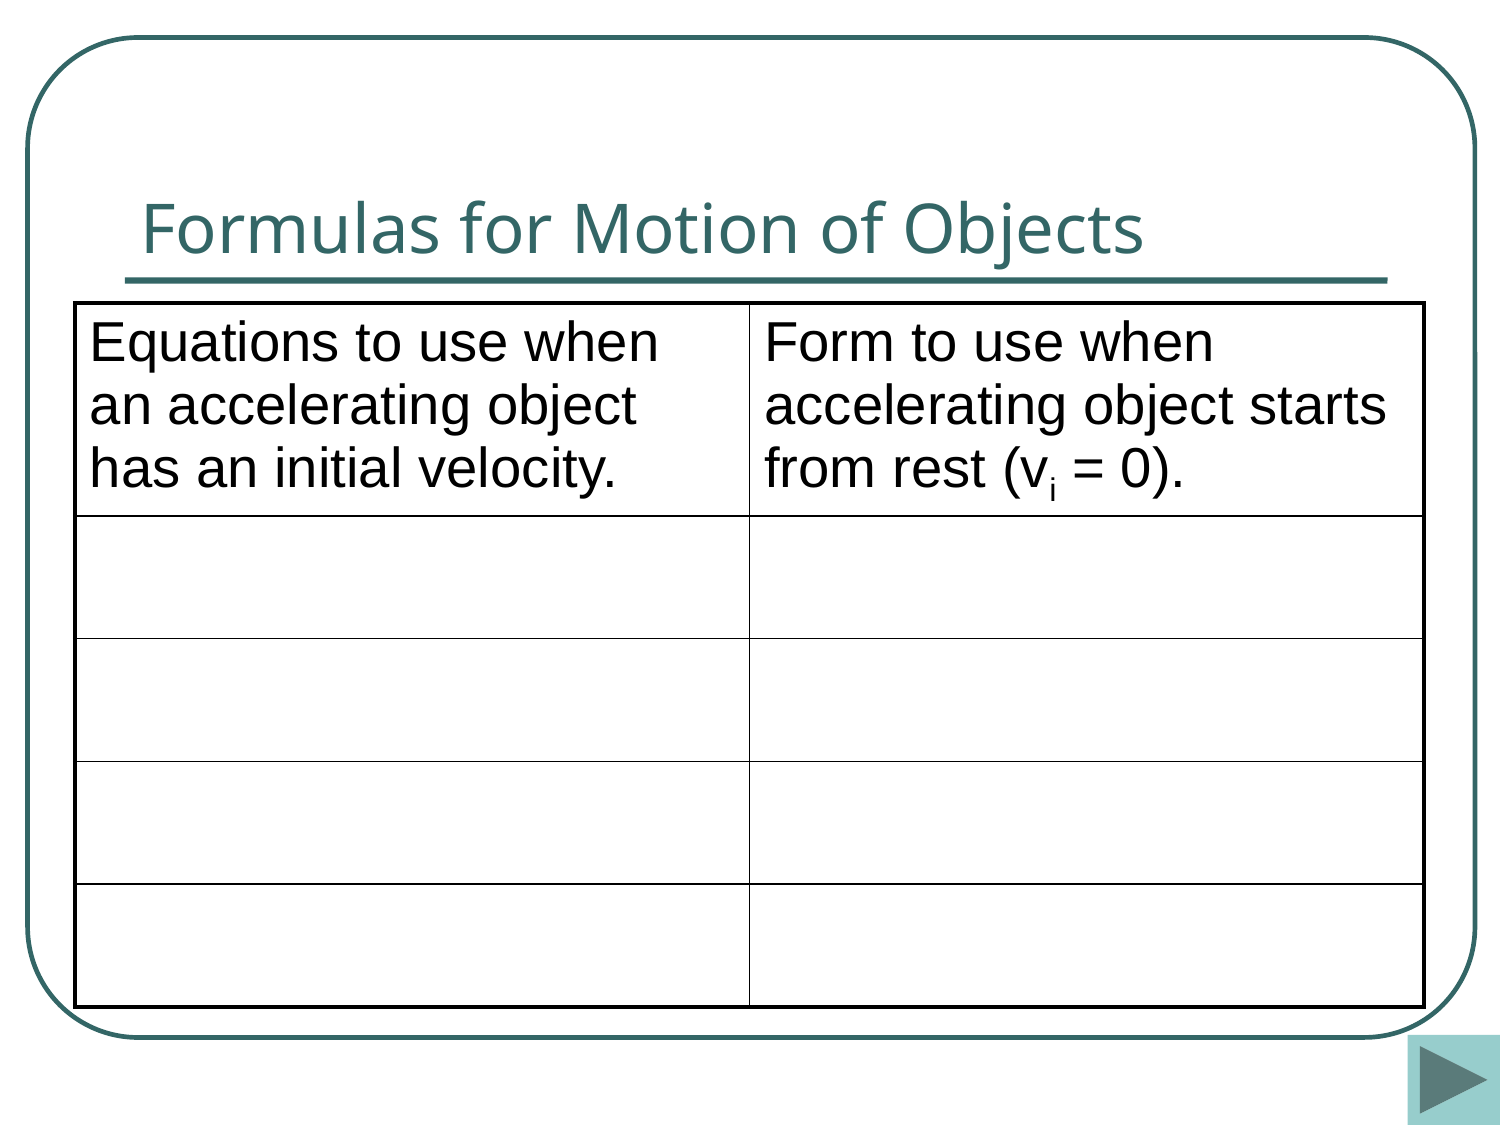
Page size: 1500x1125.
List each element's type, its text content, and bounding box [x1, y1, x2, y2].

text_box [1407, 1034, 1500, 1125]
title Formulas for Motion of Objects [125, 87, 1388, 275]
